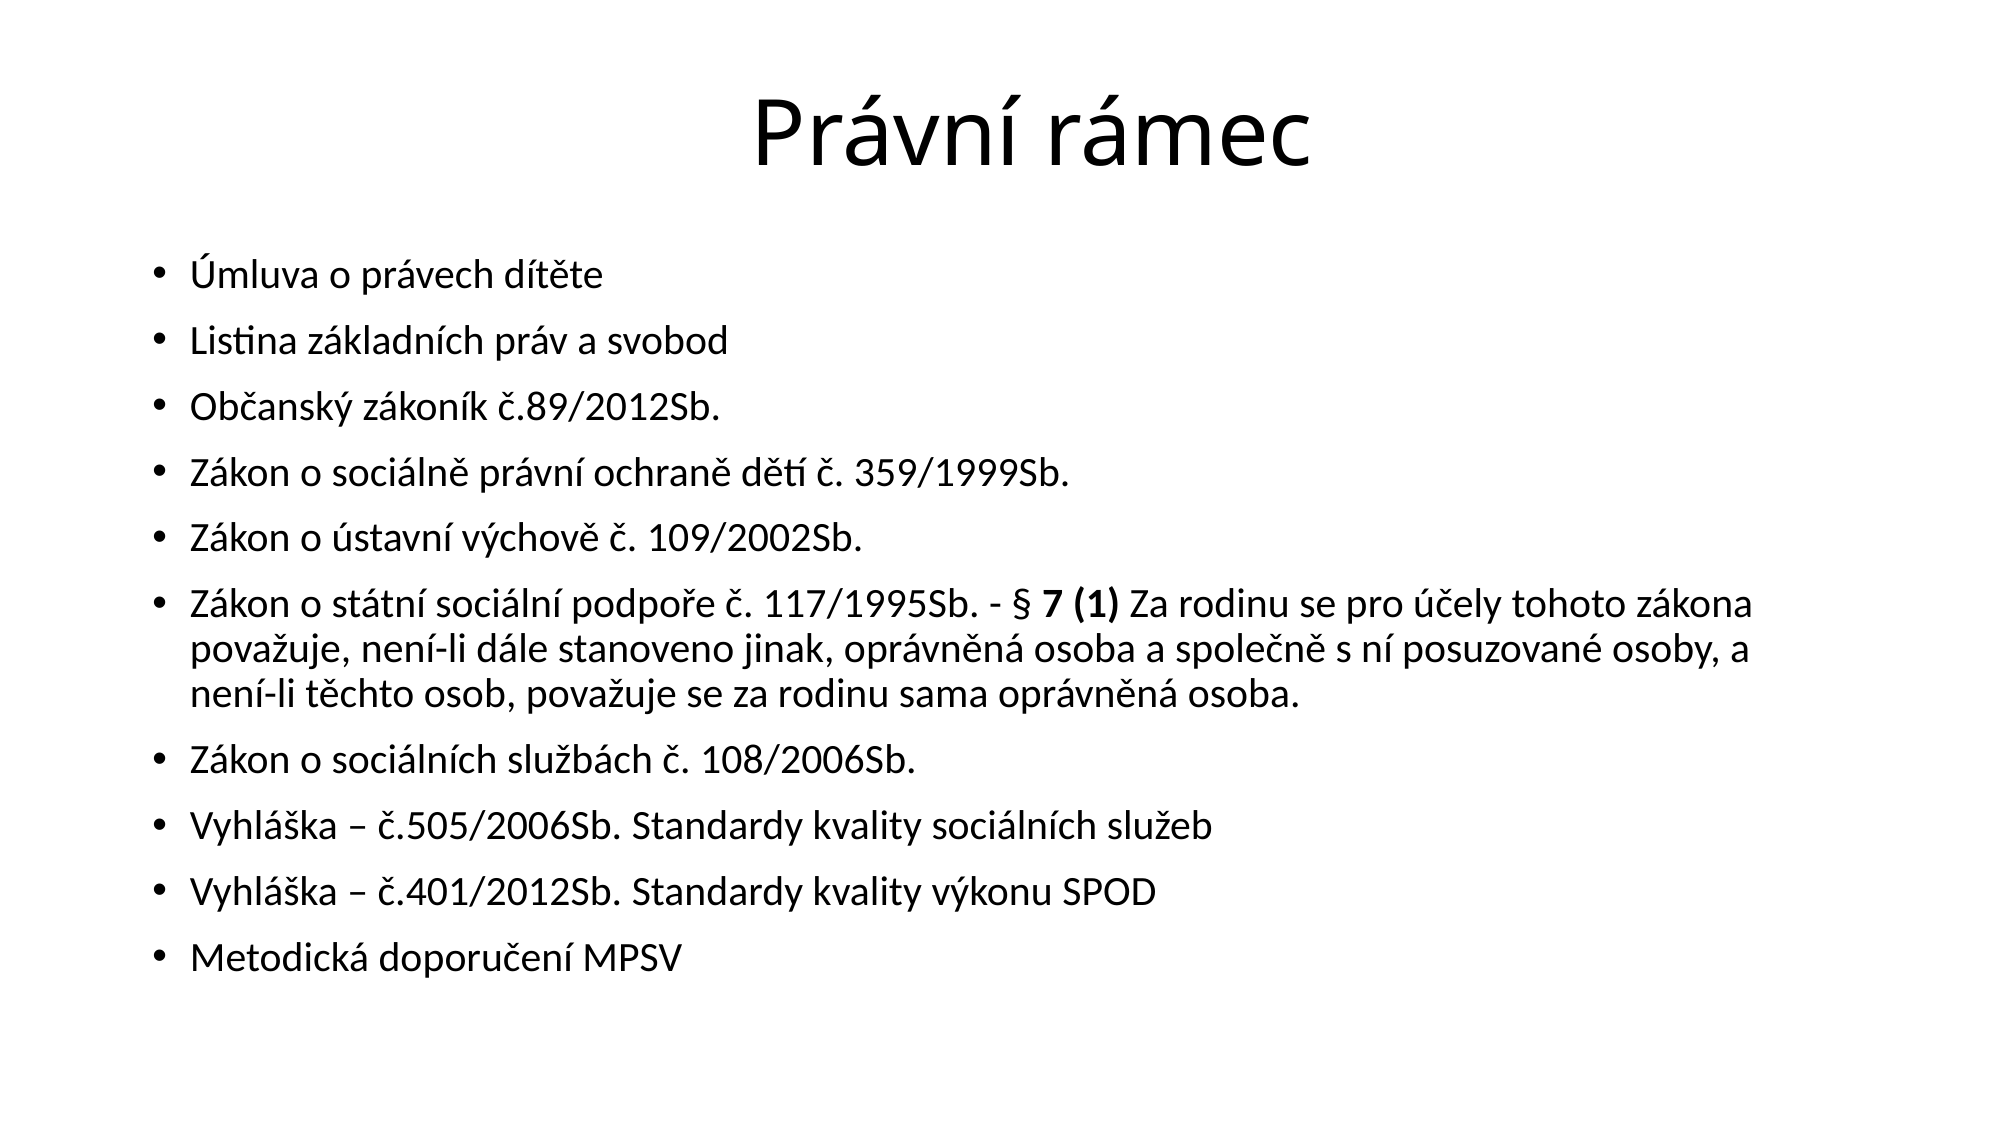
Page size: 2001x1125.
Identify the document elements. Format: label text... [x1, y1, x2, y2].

list Úmluva o právech dítěte Listina základních práv a svobod Občanský zákoník č.89/2012Sb. Zákon o sociálně právní ochraně dětí č. 359/1999Sb. Zákon o ústavní výchově č. 109/2002Sb. Zákon o státní sociální podpoře č. 117/1995Sb. - § 7 (1) Za rodinu se pro účely tohoto zákona považuje, není-li dále stanoveno jinak, oprávněná osoba a společně s ní posuzované osoby, a není-li těchto osob, považuje se za rodinu sama oprávněná osoba. Zákon o sociálních službách č. 108/2006Sb. Vyhláška – č.505/2006Sb. Standardy kvality sociálních služeb Vyhláška – č.401/2012Sb. Standardy kvality výkonu SPOD Metodická doporučení MPSV [137, 244, 1863, 1043]
title Právní rámec [735, 27, 1410, 244]
